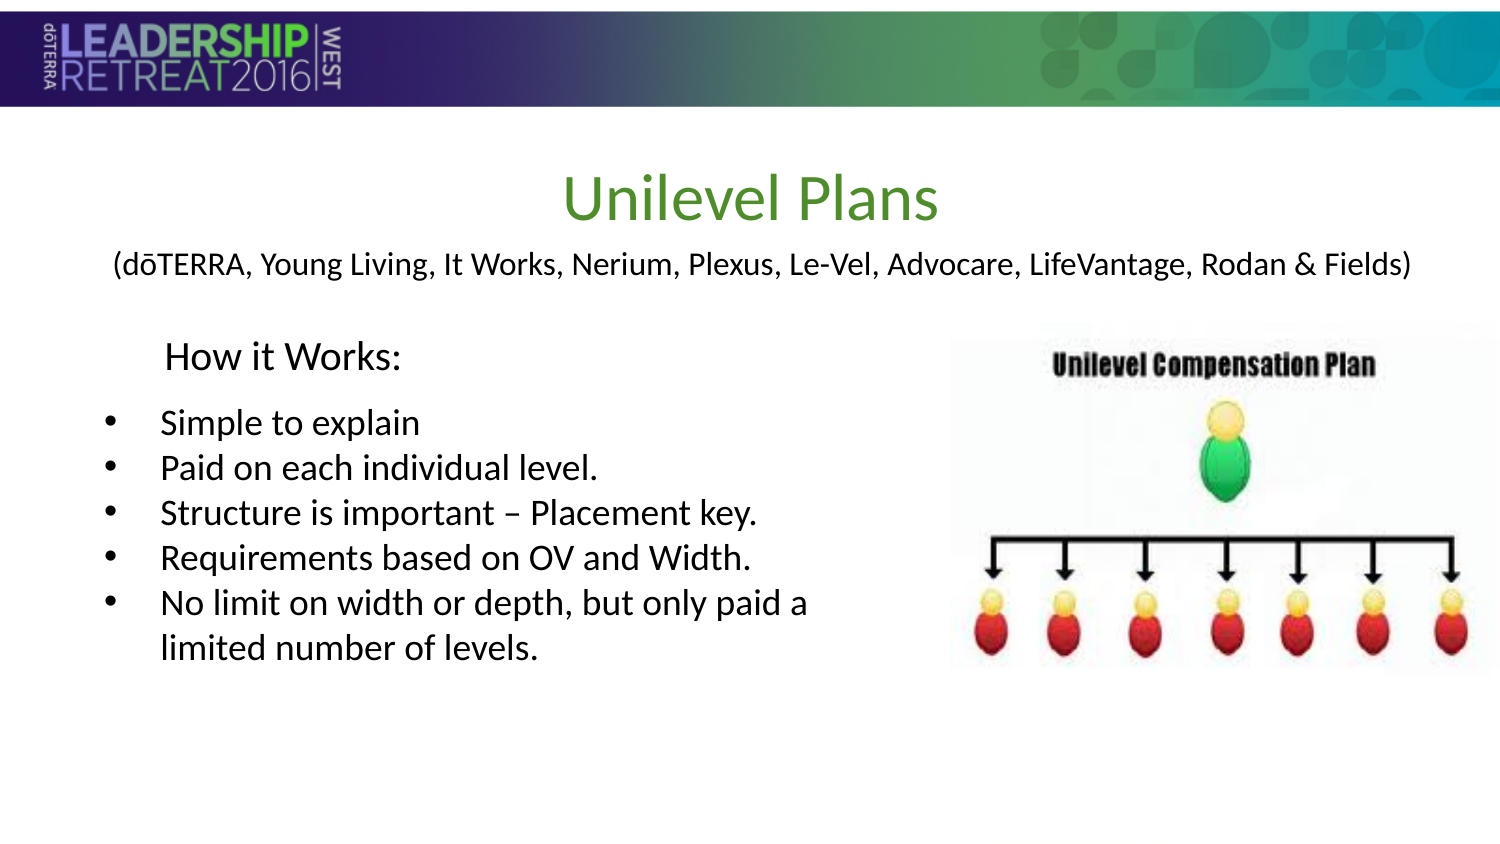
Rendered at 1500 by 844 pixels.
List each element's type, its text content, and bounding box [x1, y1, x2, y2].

picture [0, 1, 1500, 844]
text_box Simple to explain Paid on each individual level. Structure is important – Placement key. Requirements based on OV and Width. No limit on width or depth, but only paid a limited number of levels. [89, 390, 880, 676]
text_box (dōTERRA, Young Living, It Works, Nerium, Plexus, Le-Vel, Advocare, LifeVantage, Rodan & Fields) [97, 234, 1430, 290]
text_box How it Works: [149, 321, 418, 386]
title Unilevel Plans [113, 146, 1389, 234]
